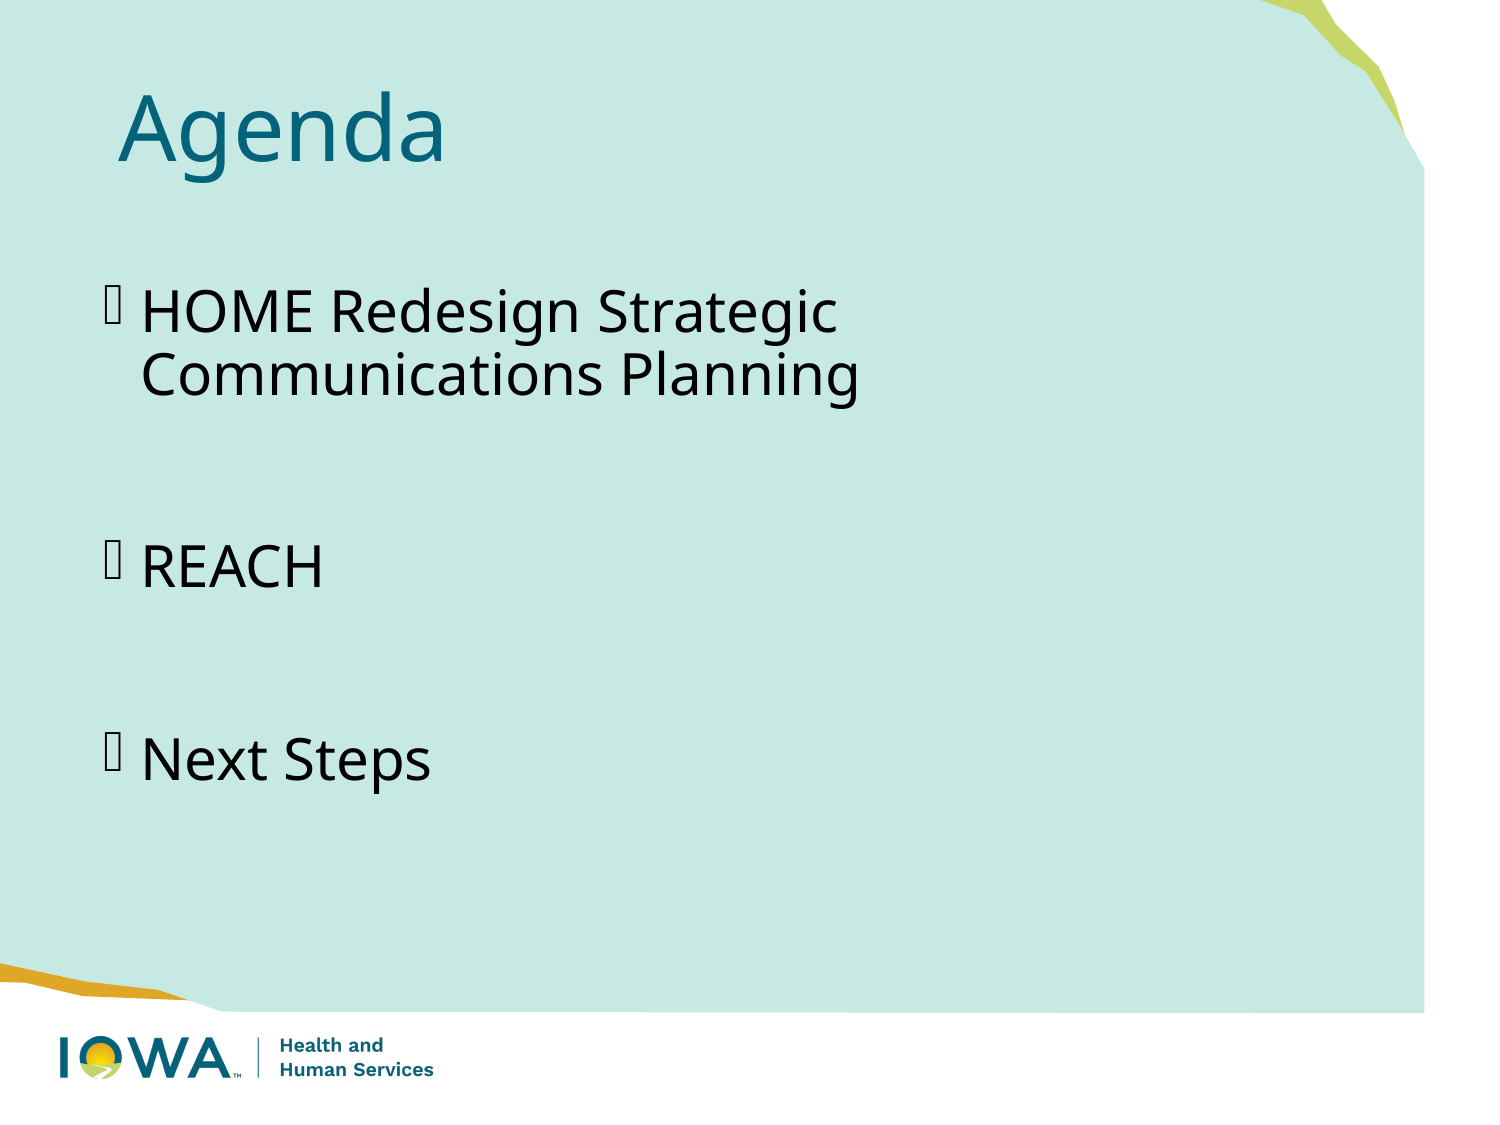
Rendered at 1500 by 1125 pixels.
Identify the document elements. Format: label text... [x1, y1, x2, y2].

list HOME Redesign Strategic Communications Planning REACH Next Steps [103, 282, 1093, 992]
picture [60, 1036, 434, 1079]
title Agenda [103, 23, 1397, 241]
